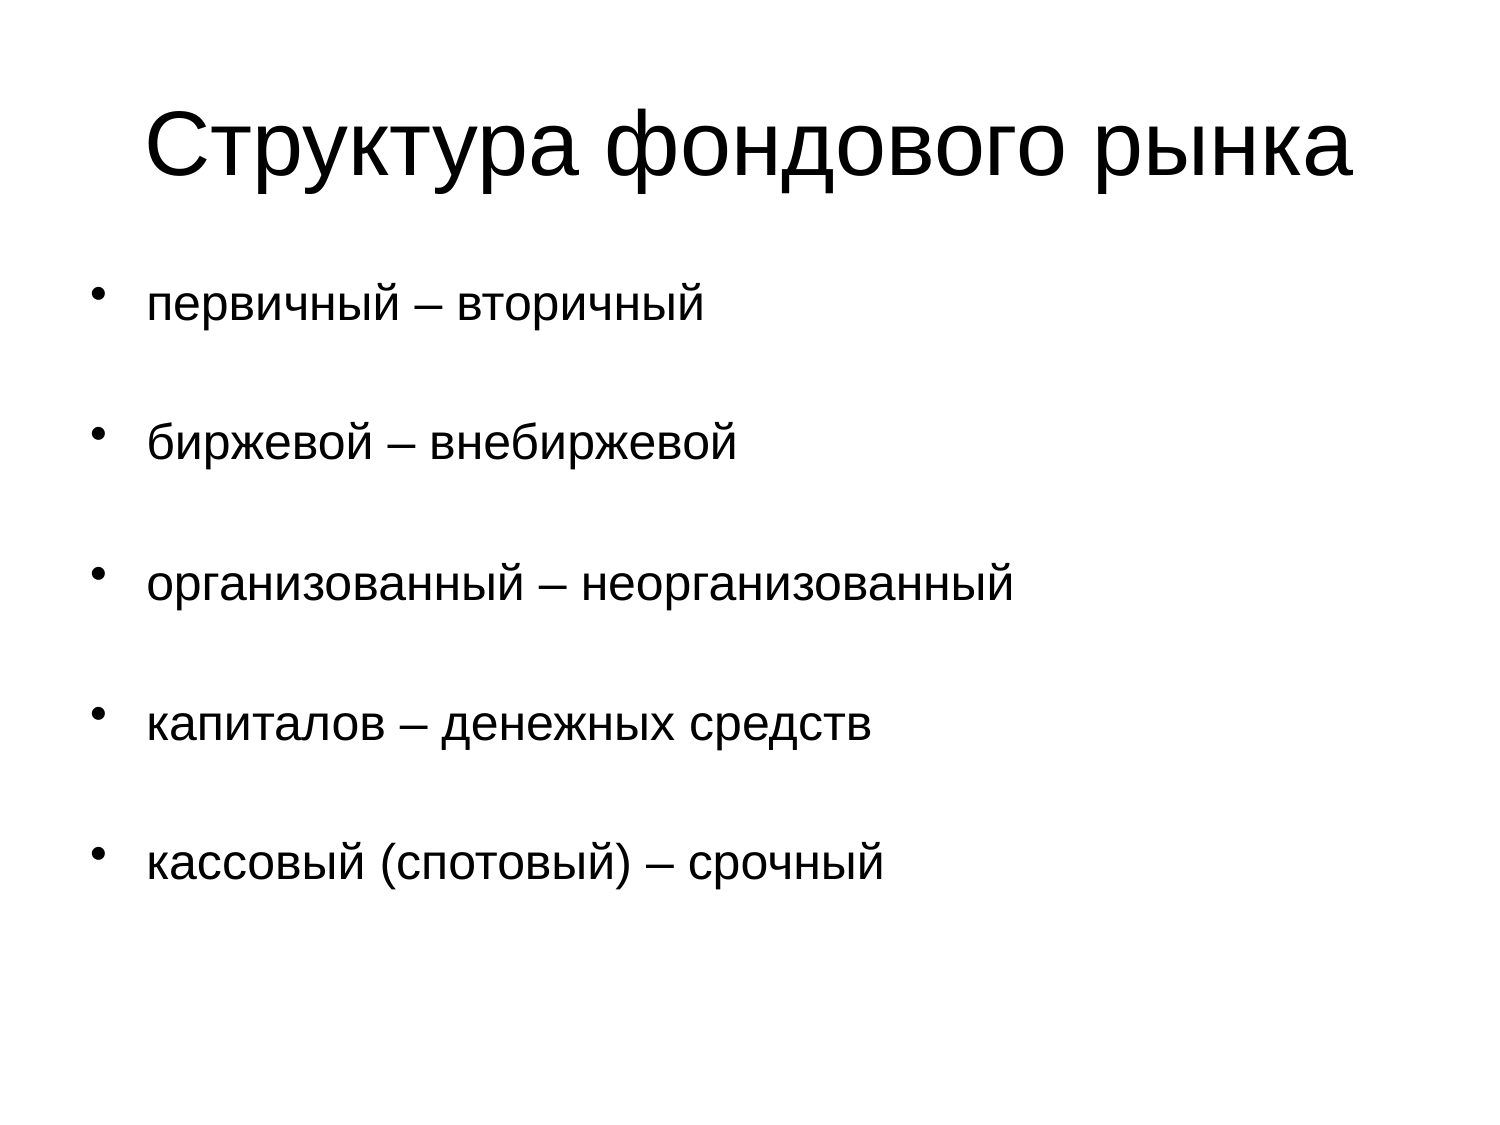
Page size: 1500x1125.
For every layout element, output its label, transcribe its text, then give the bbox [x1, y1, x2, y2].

list первичный – вторичный биржевой – внебиржевой организованный – неорганизованный капиталов – денежных средств кассовый (спотовый) – срочный [75, 262, 1425, 1005]
title Структура фондового рынка [75, 45, 1425, 233]
